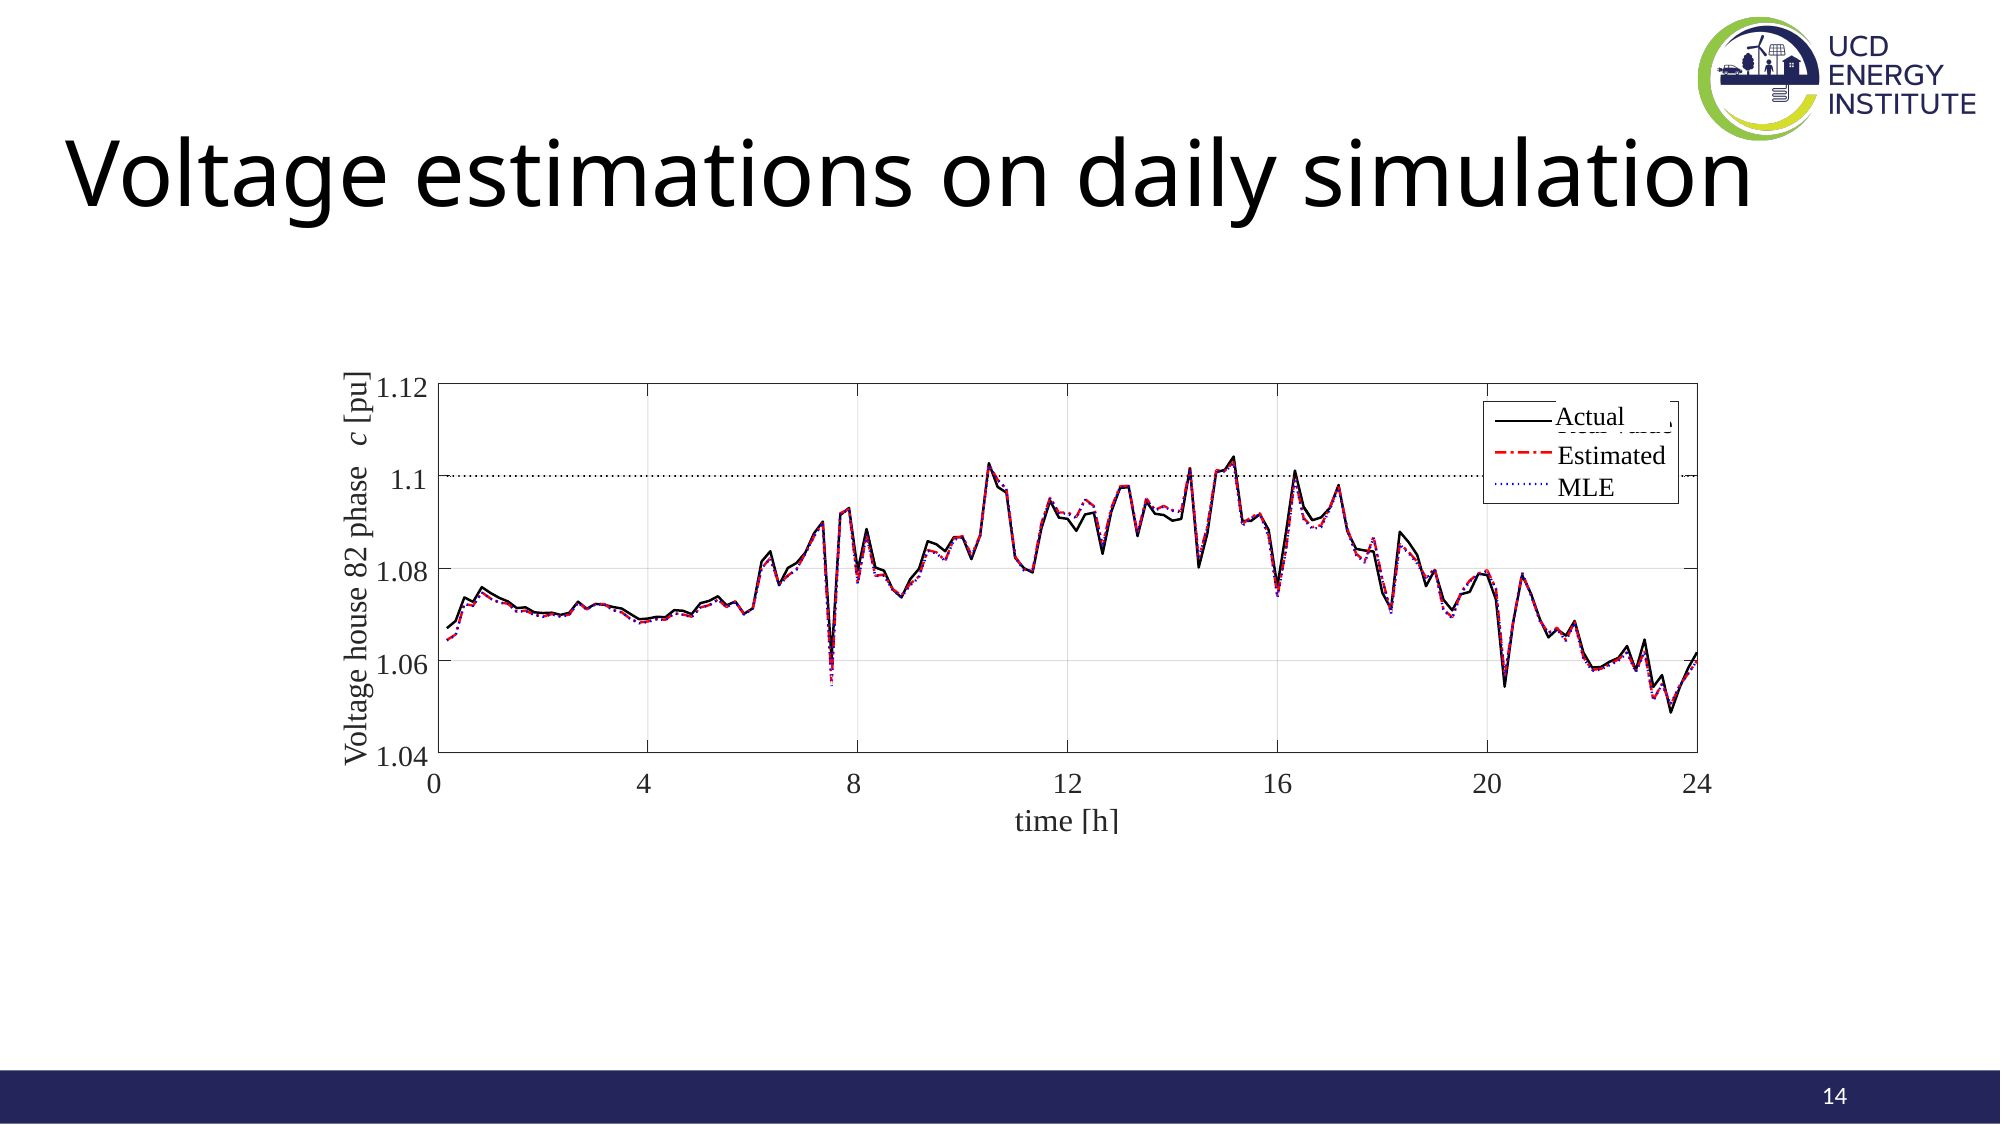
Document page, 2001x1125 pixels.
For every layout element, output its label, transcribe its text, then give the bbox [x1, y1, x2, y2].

picture [1691, 11, 1982, 95]
picture [300, 362, 1717, 835]
title Voltage estimations on daily simulation [50, 95, 2000, 258]
slide_number 14 [1412, 1065, 1863, 1125]
